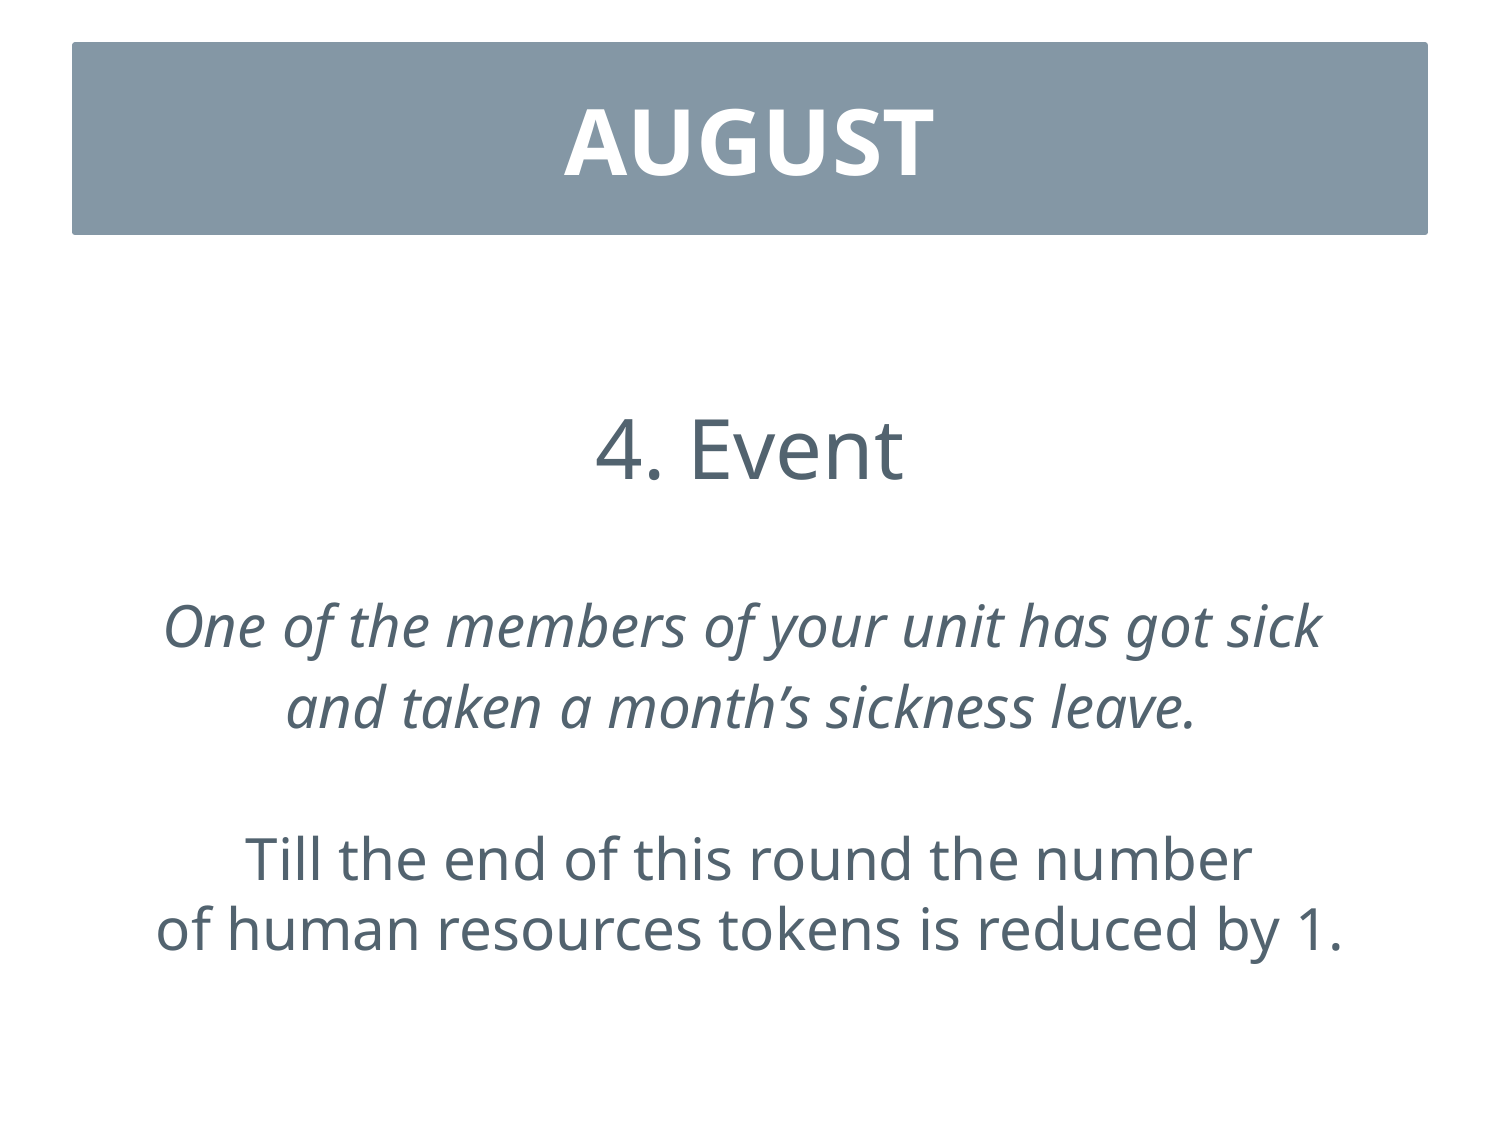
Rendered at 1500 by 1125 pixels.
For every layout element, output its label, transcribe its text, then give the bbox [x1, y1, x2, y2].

list 4. Event One of the members of your unit has got sick and taken a month’s sickness leave. Till the end of this round the number of human resources tokens is reduced by 1. [75, 262, 1425, 1096]
title AUGUST [75, 45, 1425, 233]
